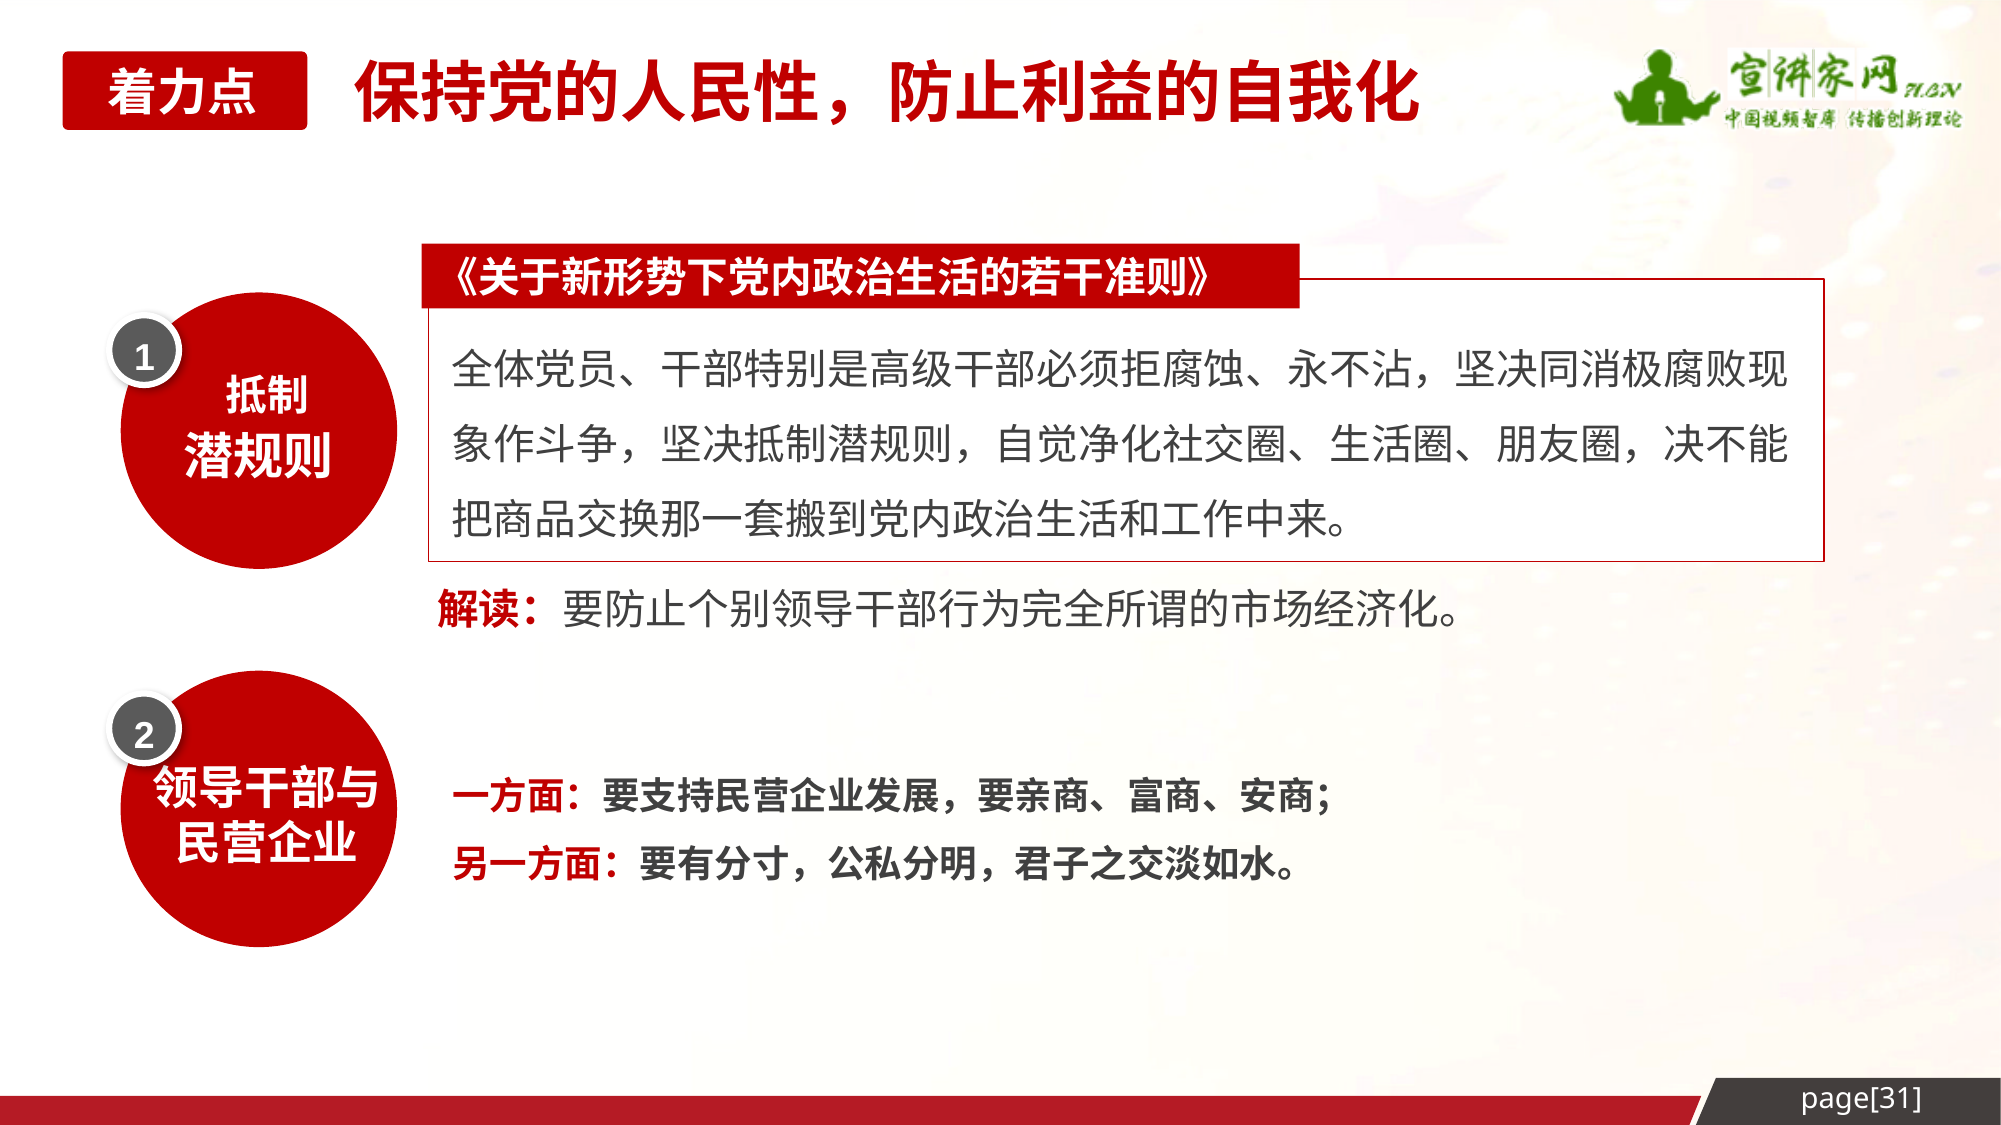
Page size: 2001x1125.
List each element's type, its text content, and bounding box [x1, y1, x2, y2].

text_box [428, 279, 1825, 562]
text_box 保持党的人民性，防止利益的自我化 [338, 42, 1473, 138]
text_box 一方面：要支持民营企业发展，要亲商、富商、安商； 另一方面：要有分寸，公私分明，君子之交淡如水。 [437, 742, 1850, 892]
text_box [120, 292, 398, 569]
text_box 2 [109, 693, 179, 764]
text_box 全体党员、干部特别是高级干部必须拒腐蚀、永不沾，坚决同消极腐败现象作斗争，坚决抵制潜规则，自觉净化社交圈、生活圈、朋友圈，决不能把商品交换那一套搬到党内政治生活和工作中来。 [436, 311, 1804, 551]
text_box 领导干部与民营企业 [133, 751, 401, 876]
text_box [173, 670, 385, 751]
text_box [138, 876, 380, 948]
text_box 潜规则 [137, 417, 381, 492]
text_box 《关于新形势下党内政治生活的若干准则》 [421, 243, 1300, 309]
text_box 1 [109, 315, 179, 385]
picture [0, 0, 2001, 1125]
text_box [120, 767, 133, 867]
text_box 解读：要防止个别领导干部行为完全所谓的市场经济化。 [422, 575, 1835, 640]
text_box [62, 51, 308, 131]
text_box 抵制 [210, 361, 324, 427]
